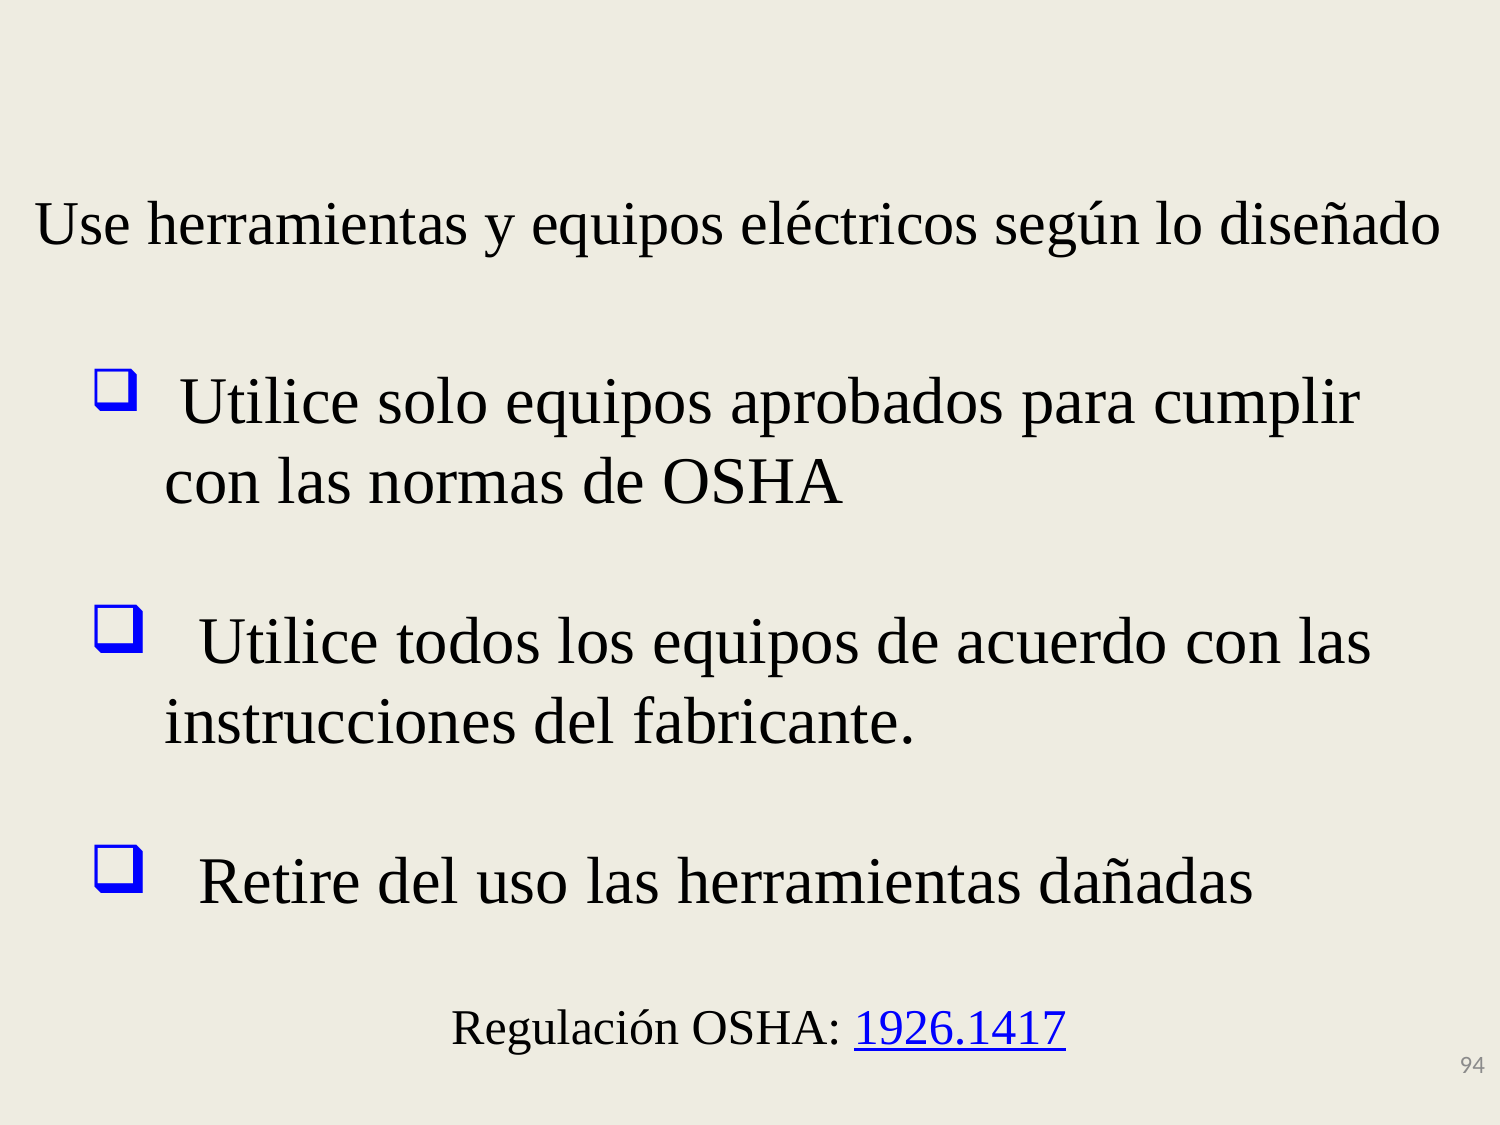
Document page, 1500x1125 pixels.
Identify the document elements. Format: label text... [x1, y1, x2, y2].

title Use herramientas y equipos eléctricos según lo diseñado [15, 173, 1463, 266]
text_box Regulación OSHA: 1926.1417 [436, 987, 1082, 1063]
slide_number 94 [1162, 1033, 1500, 1094]
text_box Utilice solo equipos aprobados para cumplir con las normas de OSHA Utilice todos los equipos de acuerdo con las instrucciones del fabricante. Retire del uso las herramientas dañadas [75, 349, 1463, 925]
